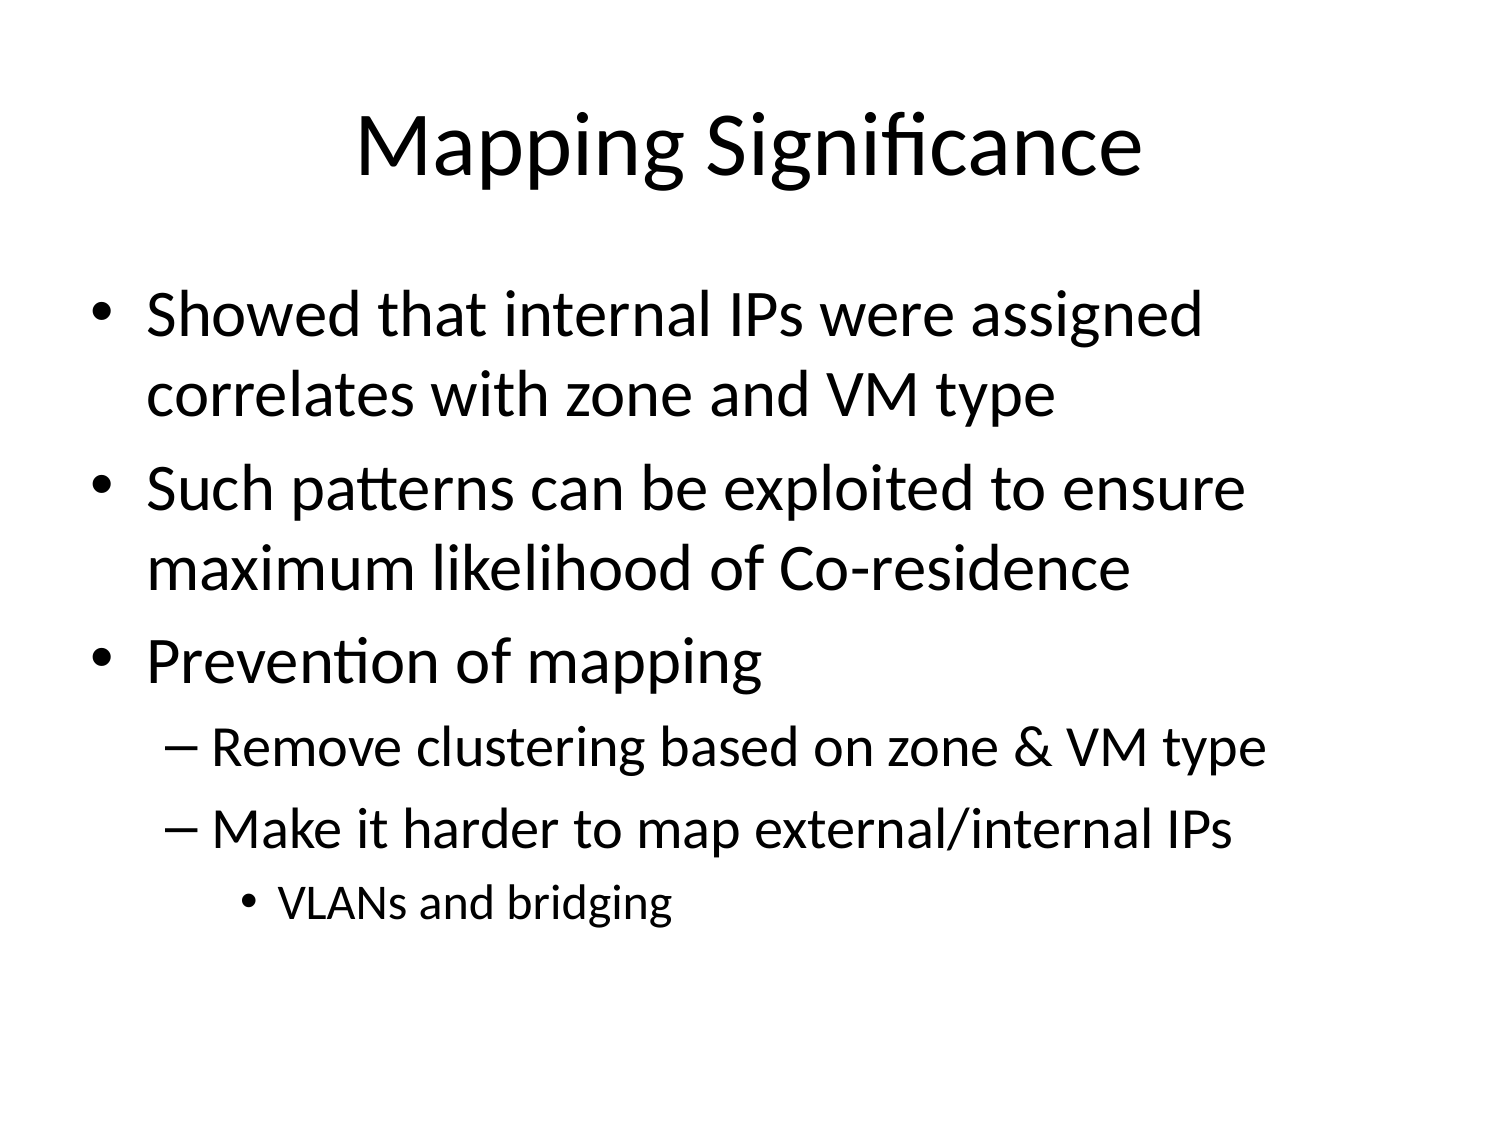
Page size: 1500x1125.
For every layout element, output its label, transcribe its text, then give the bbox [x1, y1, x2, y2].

title Mapping Significance [75, 45, 1425, 233]
list Showed that internal IPs were assigned correlates with zone and VM type Such patterns can be exploited to ensure maximum likelihood of Co-residence Prevention of mapping Remove clustering based on zone & VM type Make it harder to map external/internal IPs VLANs and bridging [75, 262, 1425, 1005]
